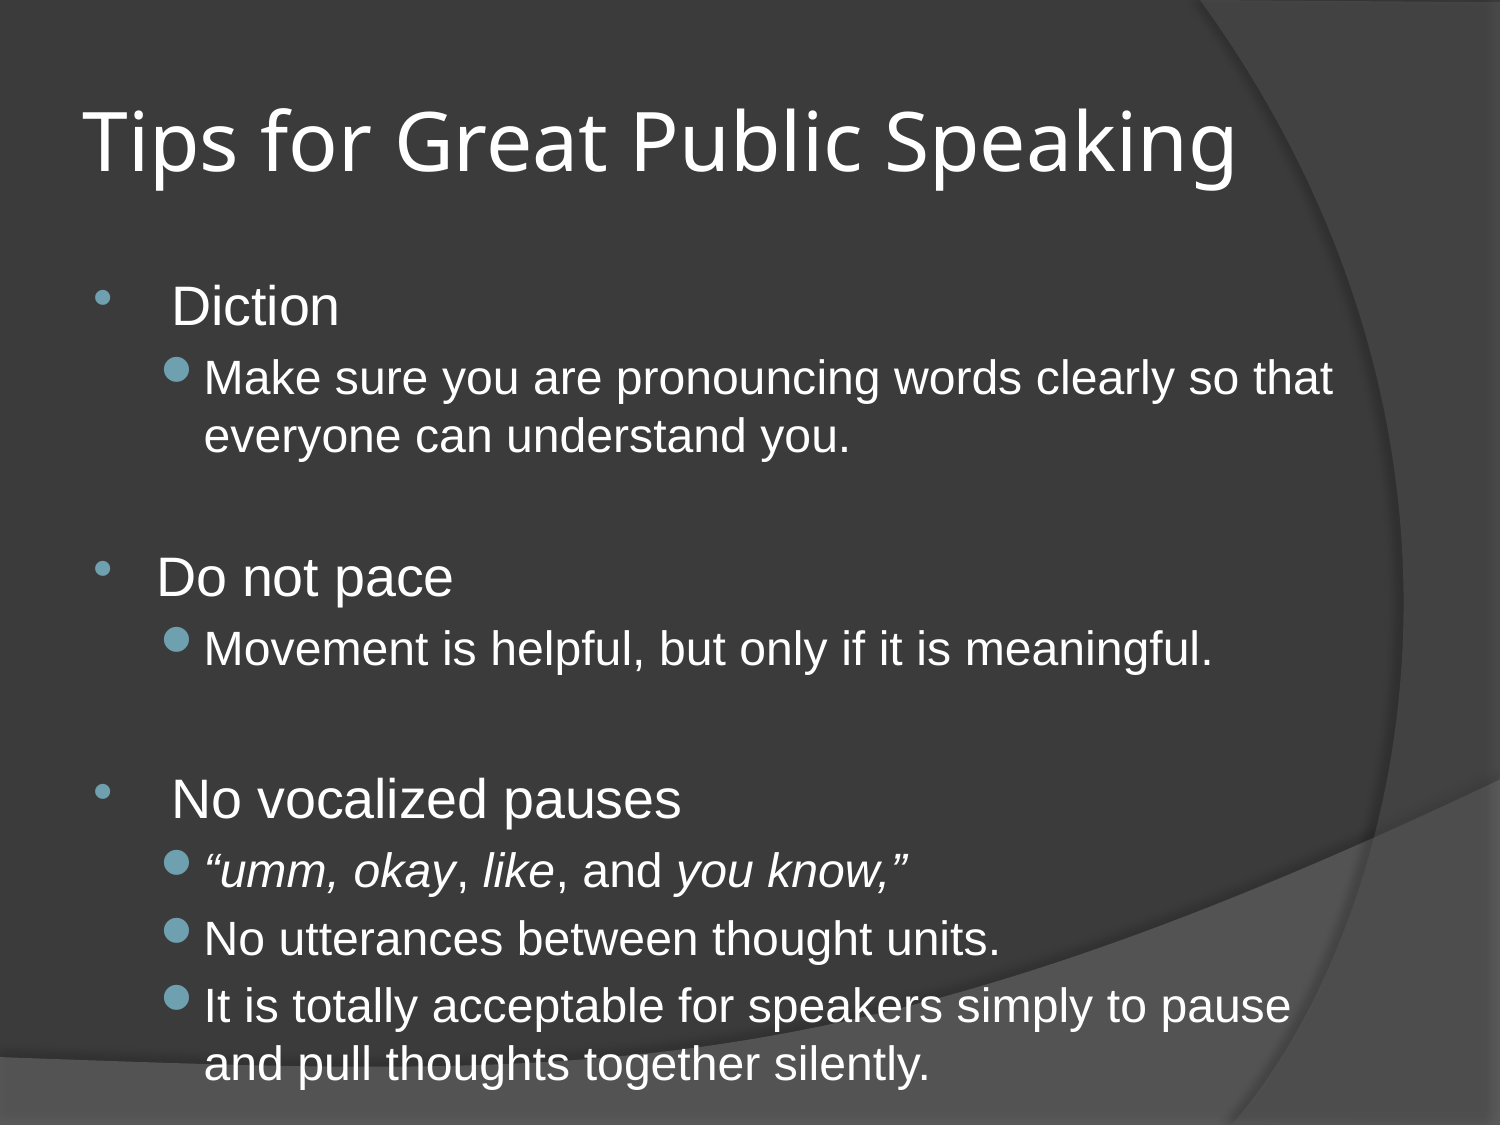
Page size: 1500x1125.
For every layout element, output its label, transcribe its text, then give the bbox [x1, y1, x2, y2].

list Diction Make sure you are pronouncing words clearly so that everyone can understand you. Do not pace Movement is helpful, but only if it is meaningful. No vocalized pauses “umm, okay, like, and you know,” No utterances between thought units. It is totally acceptable for speakers simply to pause and pull thoughts together silently. [75, 262, 1363, 1100]
title Tips for Great Public Speaking [75, 45, 1300, 233]
